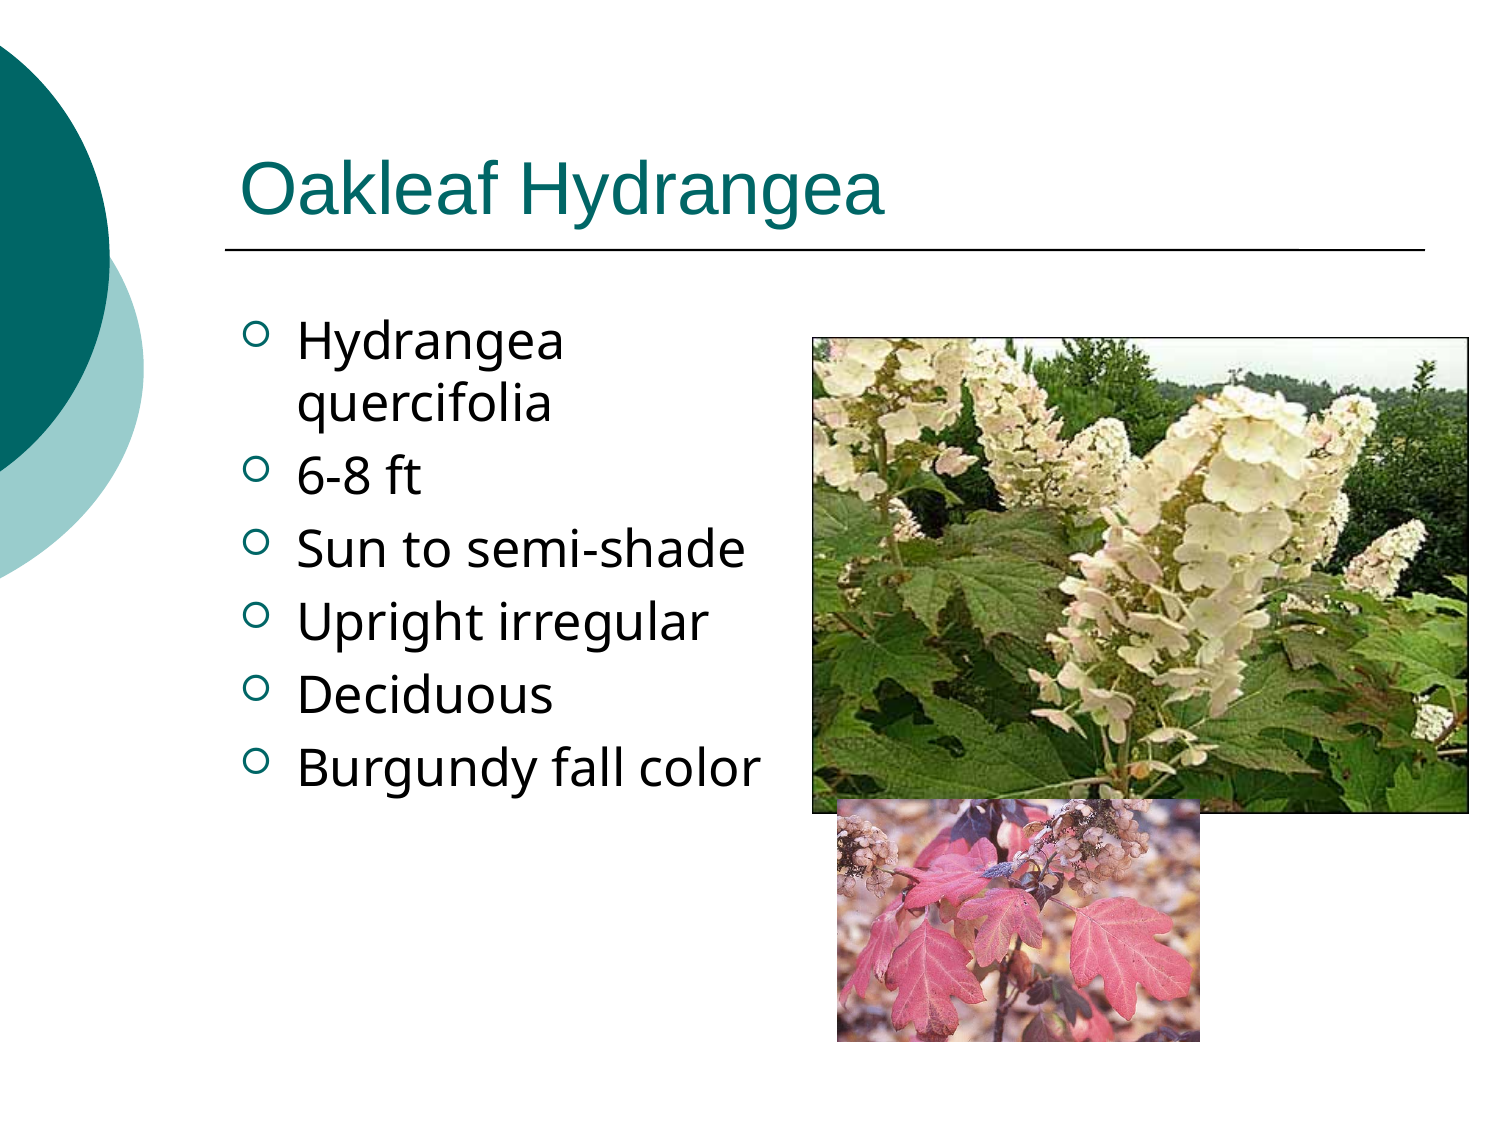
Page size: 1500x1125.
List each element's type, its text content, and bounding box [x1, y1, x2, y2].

picture [812, 337, 1469, 814]
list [837, 799, 1200, 1042]
title Oakleaf Hydrangea [224, 49, 1425, 237]
list Hydrangea quercifolia 6-8 ft Sun to semi-shade Upright irregular Deciduous Burgundy fall color [224, 299, 812, 975]
